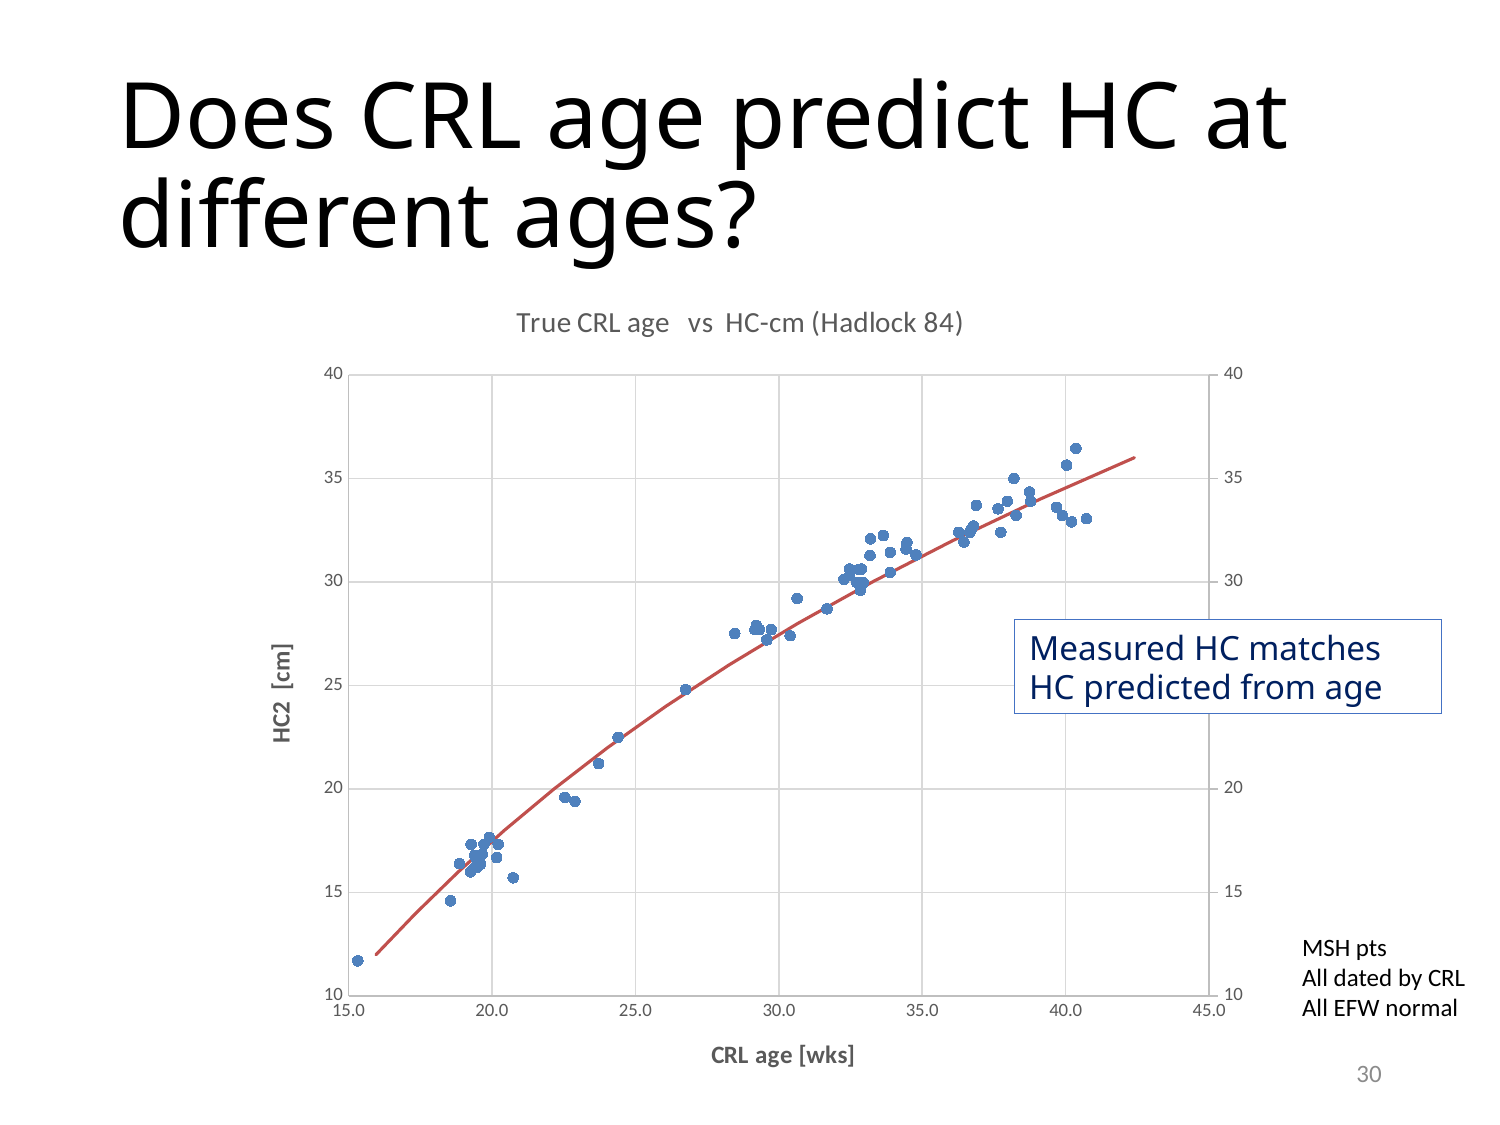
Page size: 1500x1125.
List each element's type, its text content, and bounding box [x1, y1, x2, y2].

chart [236, 277, 1264, 1103]
slide_number 30 [1264, 1042, 1397, 1103]
text_box MSH pts All dated by CRL All EFW normal [1287, 924, 1481, 1029]
text_box Measured HC matches HC predicted from age [1264, 619, 1442, 714]
title Does CRL age predict HC at different ages? [103, 59, 1397, 278]
